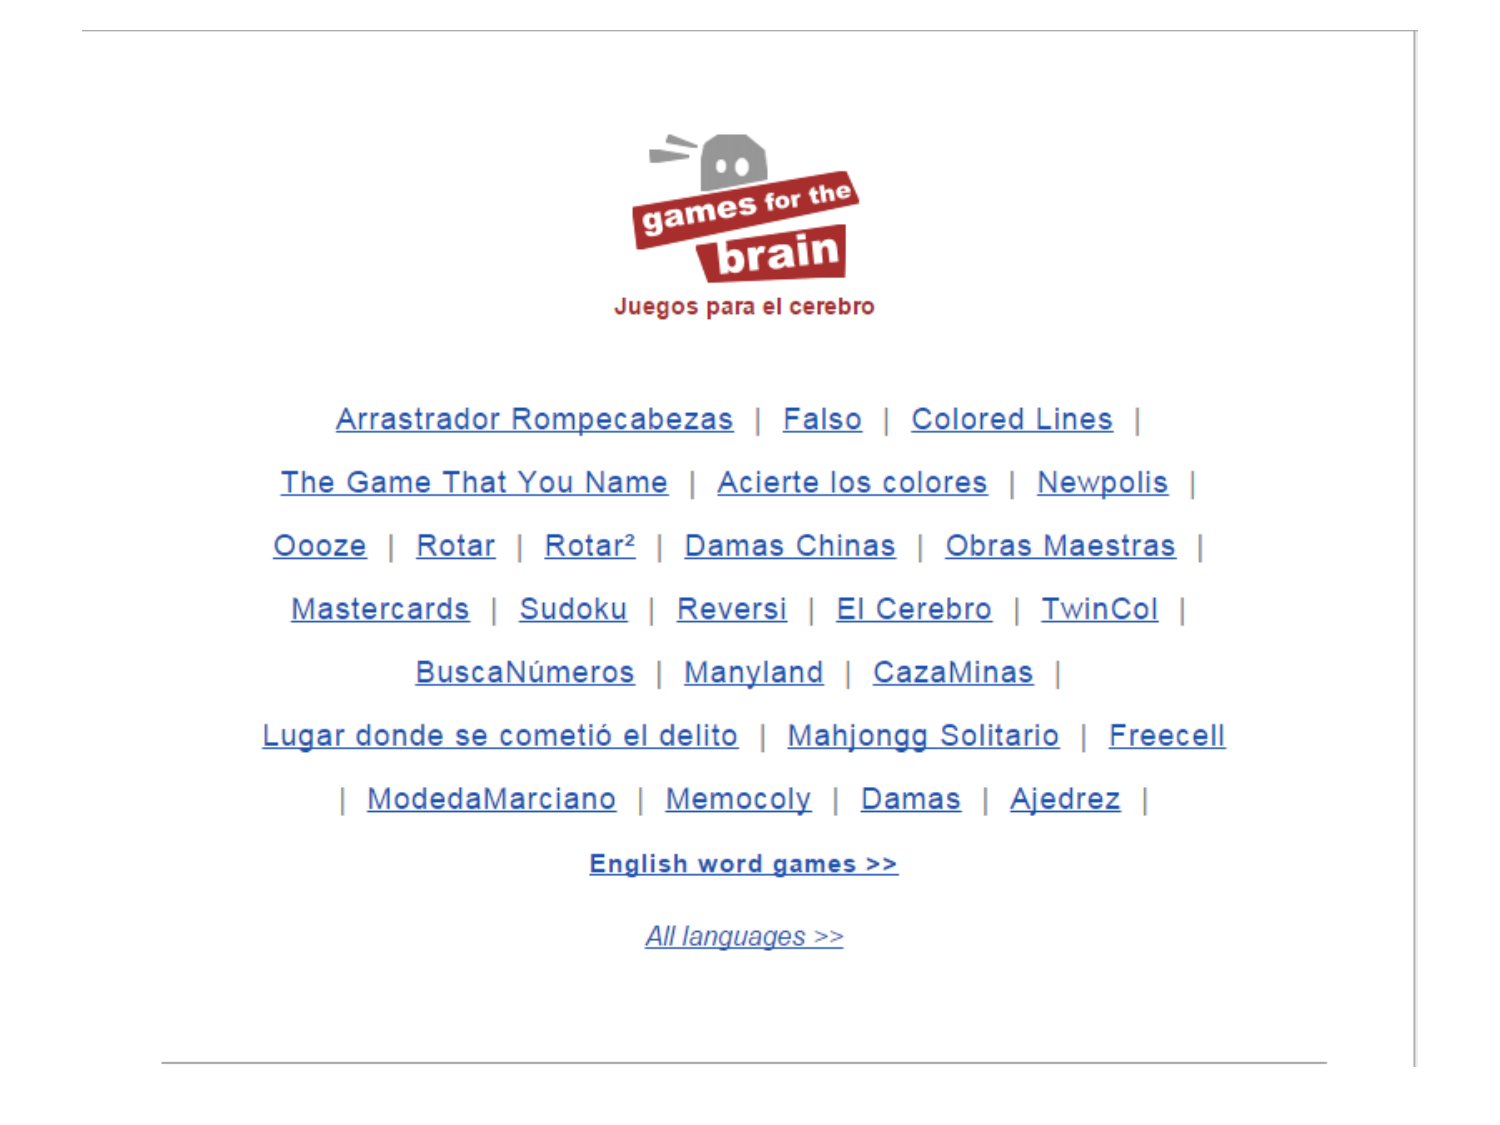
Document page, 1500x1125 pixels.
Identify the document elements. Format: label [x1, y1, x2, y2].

picture [81, 29, 1419, 1067]
